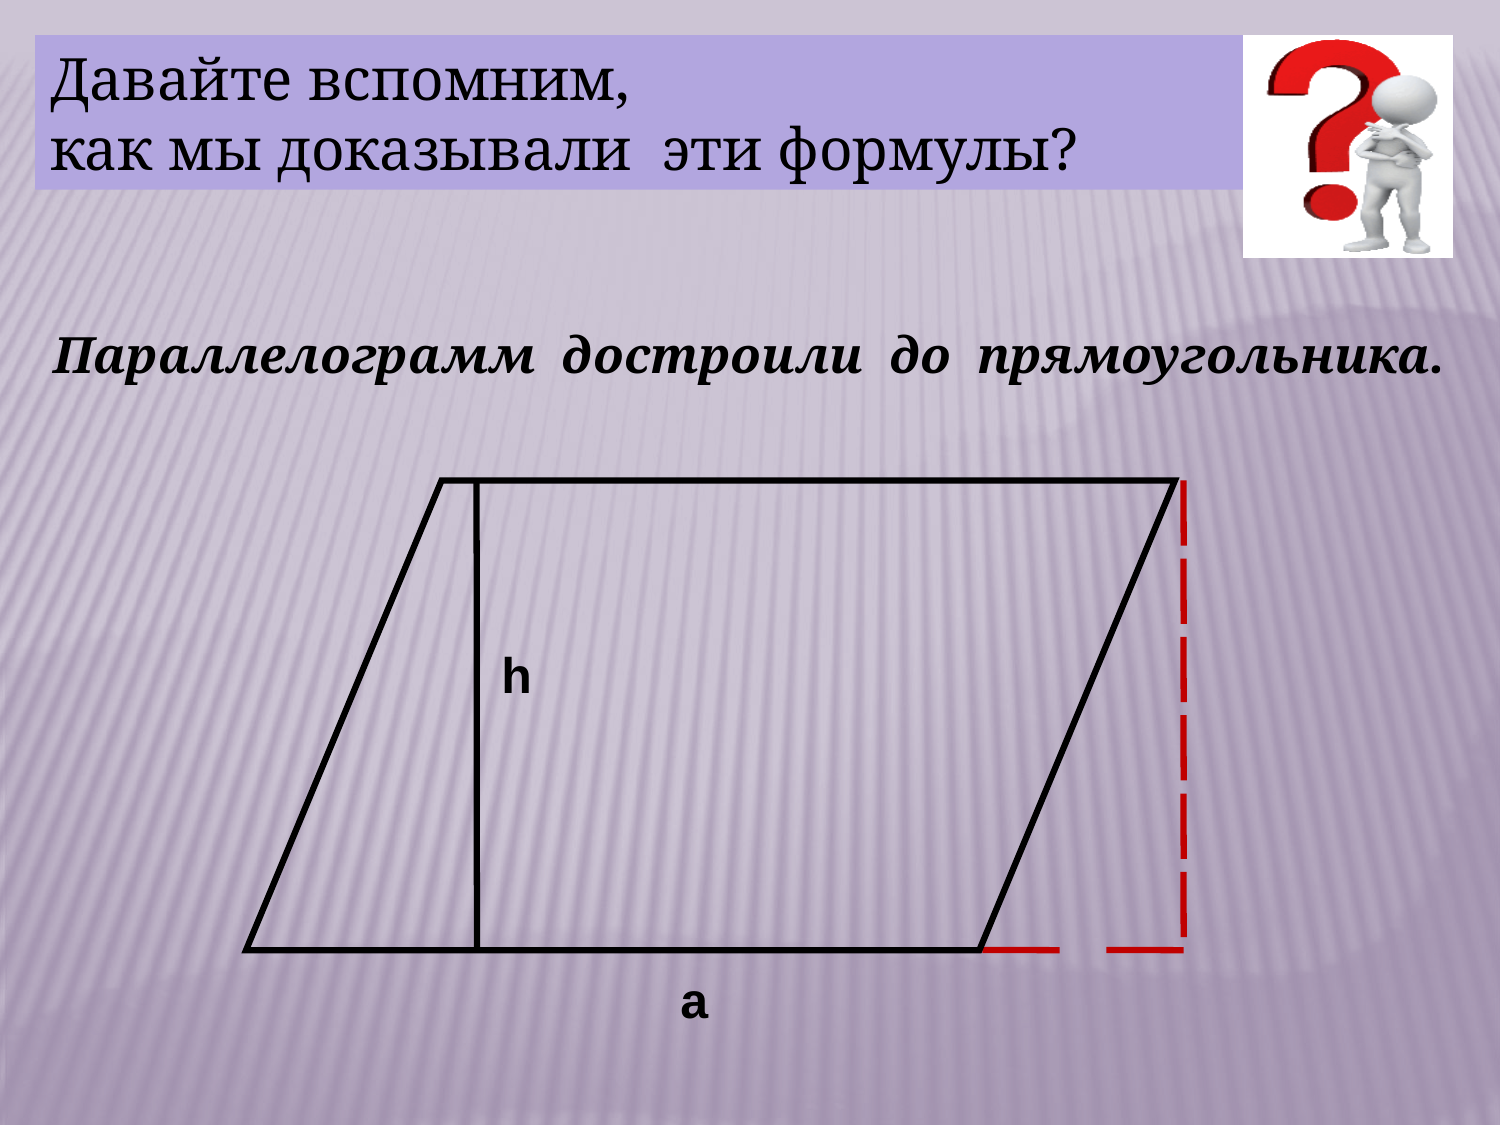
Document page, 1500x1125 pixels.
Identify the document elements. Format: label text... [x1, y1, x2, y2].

text_box Параллелограмм достроили до прямоугольника. [23, 316, 1477, 392]
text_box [245, 480, 1184, 1045]
picture [1243, 34, 1454, 258]
text_box Давайте вспомним, как мы доказывали эти формулы? [35, 35, 1241, 190]
